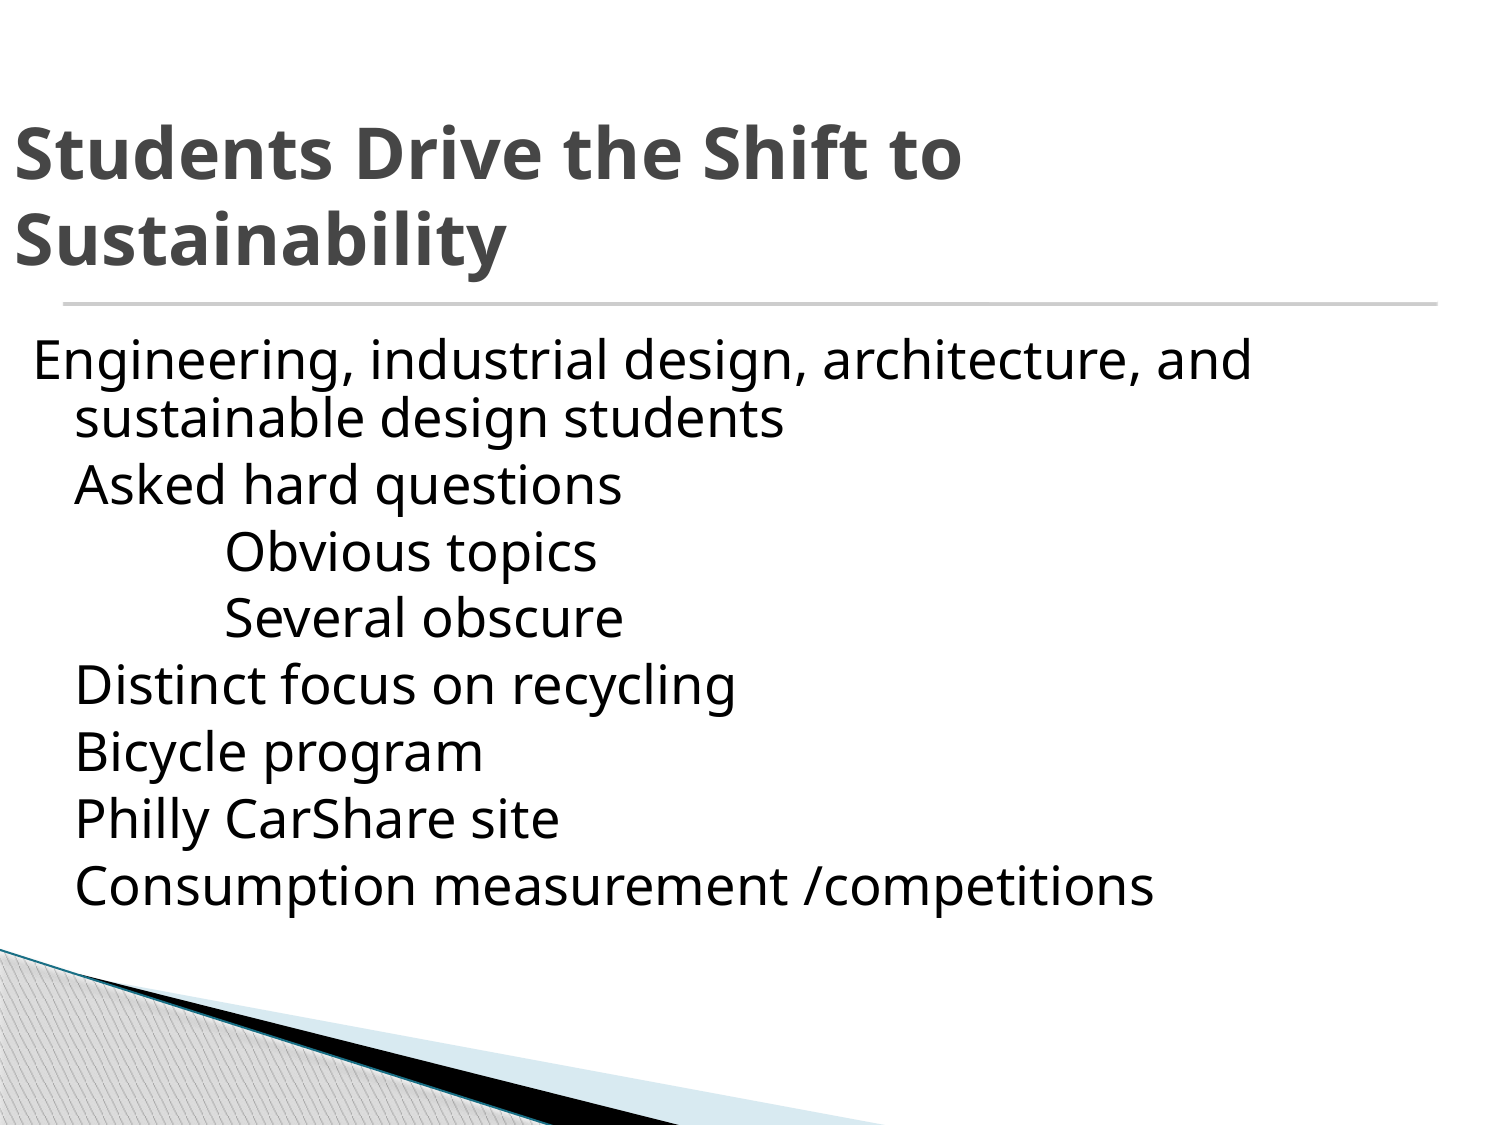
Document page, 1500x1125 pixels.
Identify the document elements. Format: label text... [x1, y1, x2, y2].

title Students Drive the Shift to Sustainability [0, 99, 1275, 288]
list Engineering, industrial design, architecture, and sustainable design students Asked hard questions Obvious topics Several obscure Distinct focus on recycling Bicycle program Philly CarShare site Consumption measurement /competitions [0, 324, 1275, 1000]
